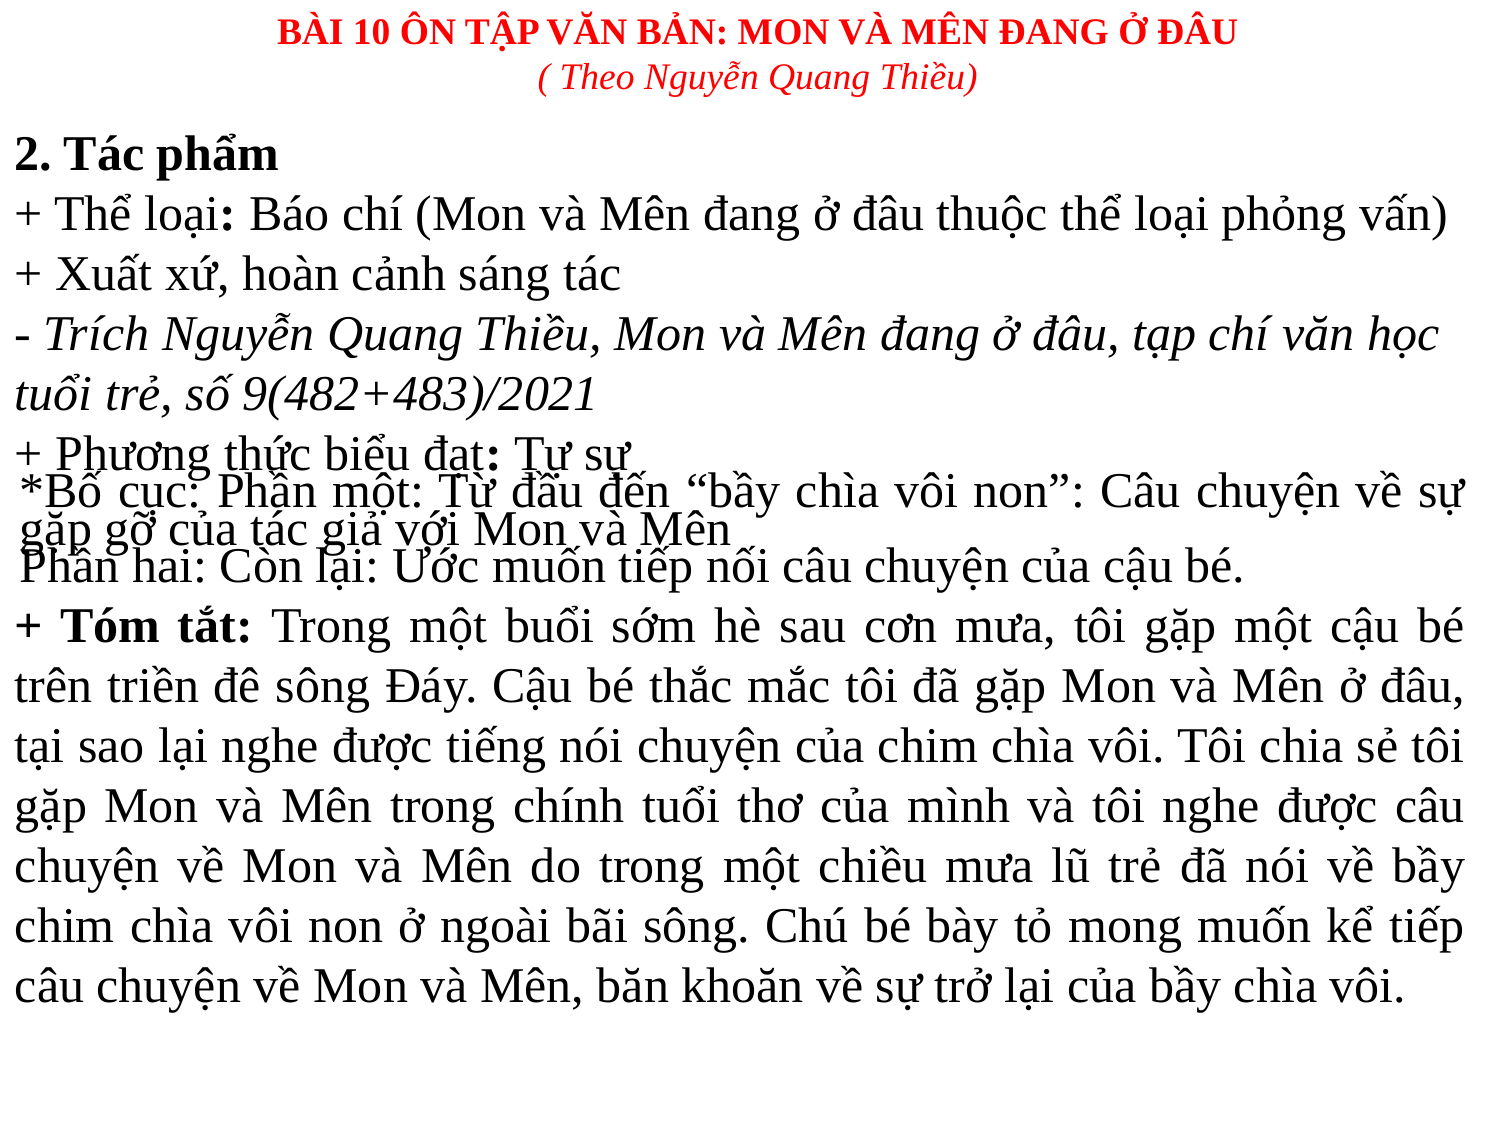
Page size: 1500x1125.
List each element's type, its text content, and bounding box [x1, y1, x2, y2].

text_box BÀI 10 ÔN TẬP VĂN BẢN: MON VÀ MÊN ĐANG Ở ĐÂU ( Theo Nguyễn Quang Thiều) [14, 0, 1500, 150]
text_box 2. Tác phẩm + Thể loại: Báo chí (Mon và Mên đang ở đâu thuộc thể loại phỏng vấn) + Xuất xứ, hoàn cảnh sáng tác - Trích Nguyễn Quang Thiều, Mon và Mên đang ở đâu, tạp chí văn học tuổi trẻ, số 9(482+483)/2021 + Phương thức biểu đạt: Tự sự *Bố cục: Phần một: Từ đầu đến “bầy chìa vôi non”: Câu chuyện về sự gặp gỡ của tác giả với Mon và Mên Phần hai: Còn lại: Ước muốn tiếp nối câu chuyện của cậu bé. + Tóm tắt: Trong một buổi sớm hè sau cơn mưa, tôi gặp một cậu bé trên triền đê sông Đáy. Cậu bé thắc mắc tôi đã gặp Mon và Mên ở đâu, tại sao lại nghe được tiếng nói chuyện của chim chìa vôi. Tôi chia sẻ tôi gặp Mon và Mên trong chính tuổi thơ của mình và tôi nghe được câu chuyện về Mon và Mên do trong một chiều mưa lũ trẻ đã nói về bầy chim chìa vôi non ở ngoài bãi sông. Chú bé bày tỏ mong muốn kể tiếp câu chuyện về Mon và Mên, băn khoăn về sự trở lại của bầy chìa vôi. [0, 112, 1486, 1080]
